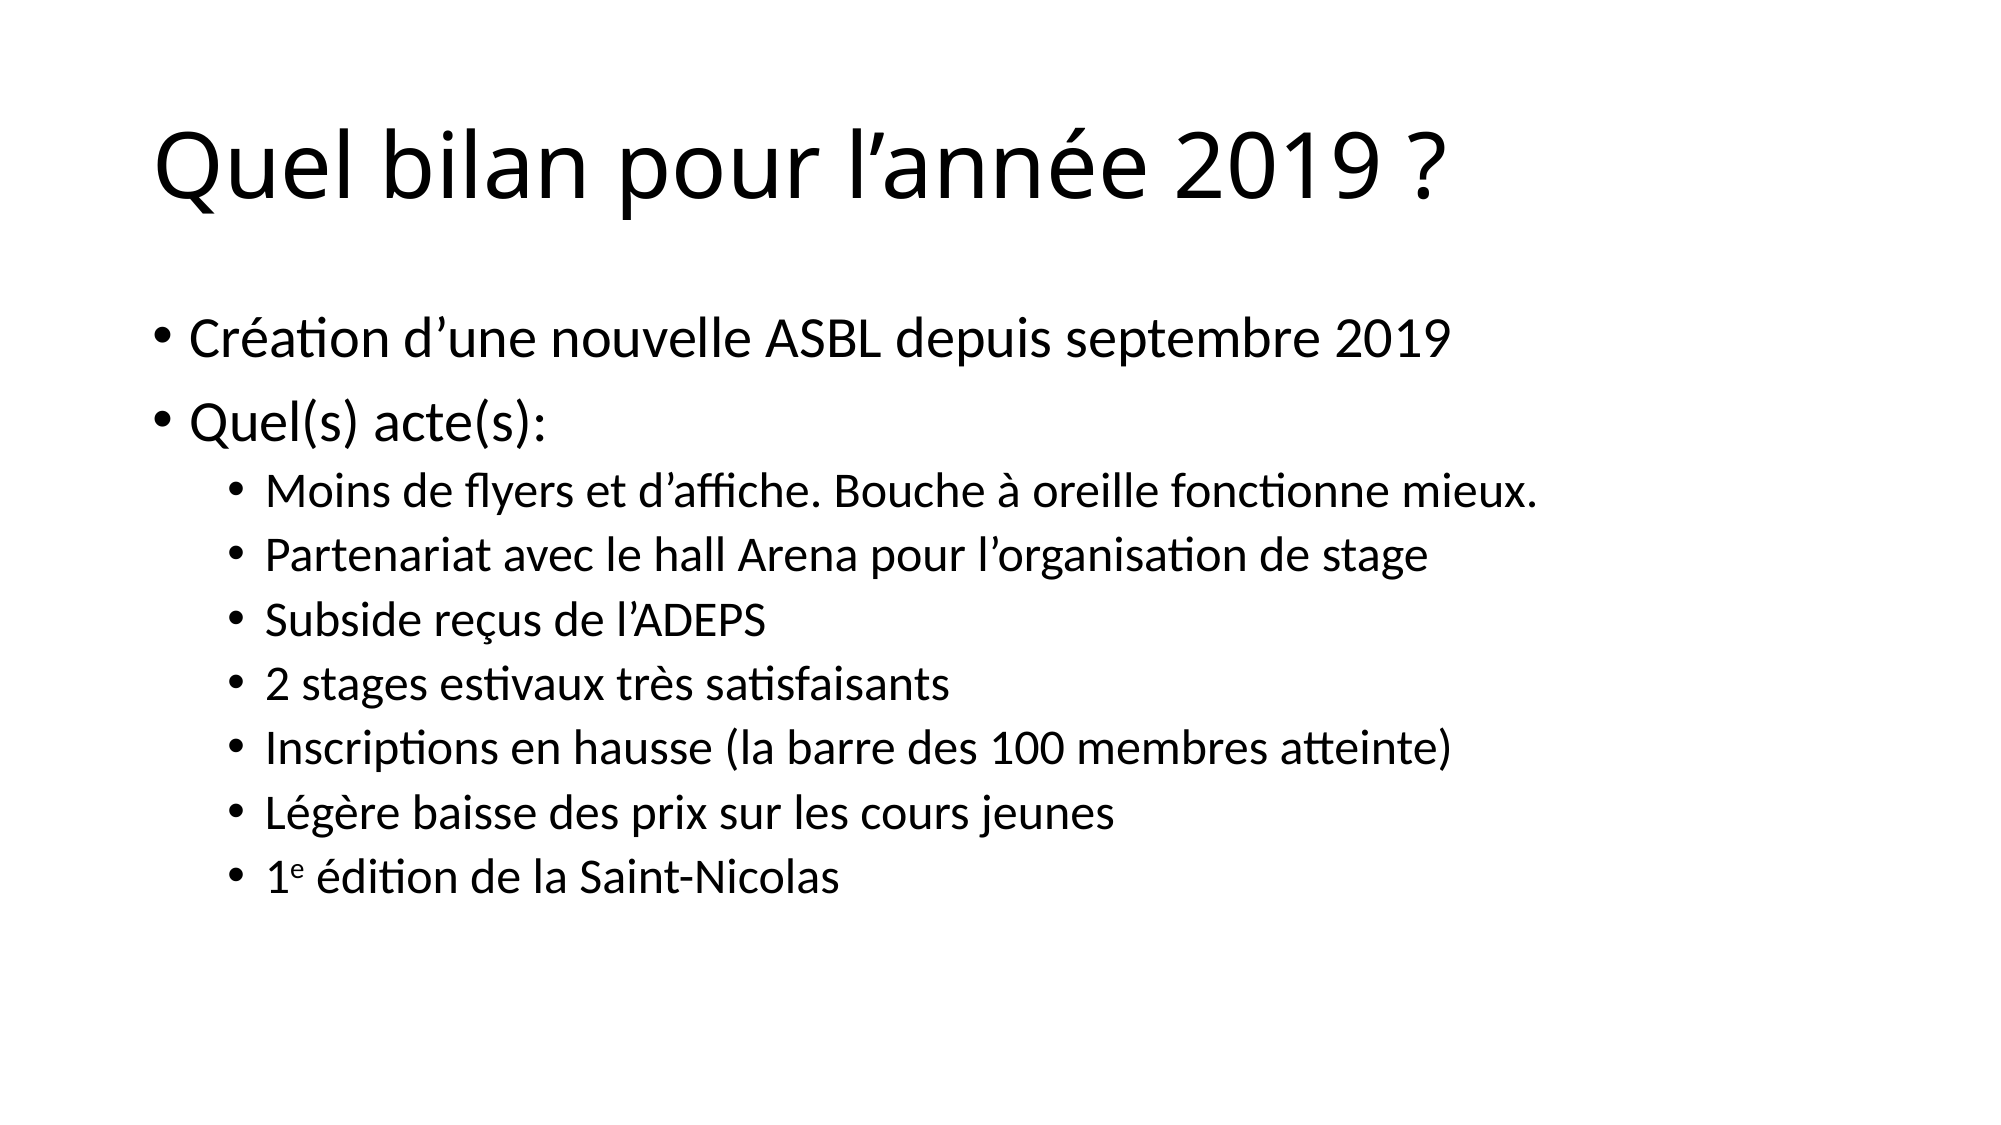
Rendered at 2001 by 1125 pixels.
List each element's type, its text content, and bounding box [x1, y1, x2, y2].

list Création d’une nouvelle ASBL depuis septembre 2019 Quel(s) acte(s): Moins de flyers et d’affiche. Bouche à oreille fonctionne mieux. Partenariat avec le hall Arena pour l’organisation de stage Subside reçus de l’ADEPS 2 stages estivaux très satisfaisants Inscriptions en hausse (la barre des 100 membres atteinte) Légère baisse des prix sur les cours jeunes 1e édition de la Saint-Nicolas [137, 299, 1863, 1014]
title Quel bilan pour l’année 2019 ? [137, 59, 1863, 278]
